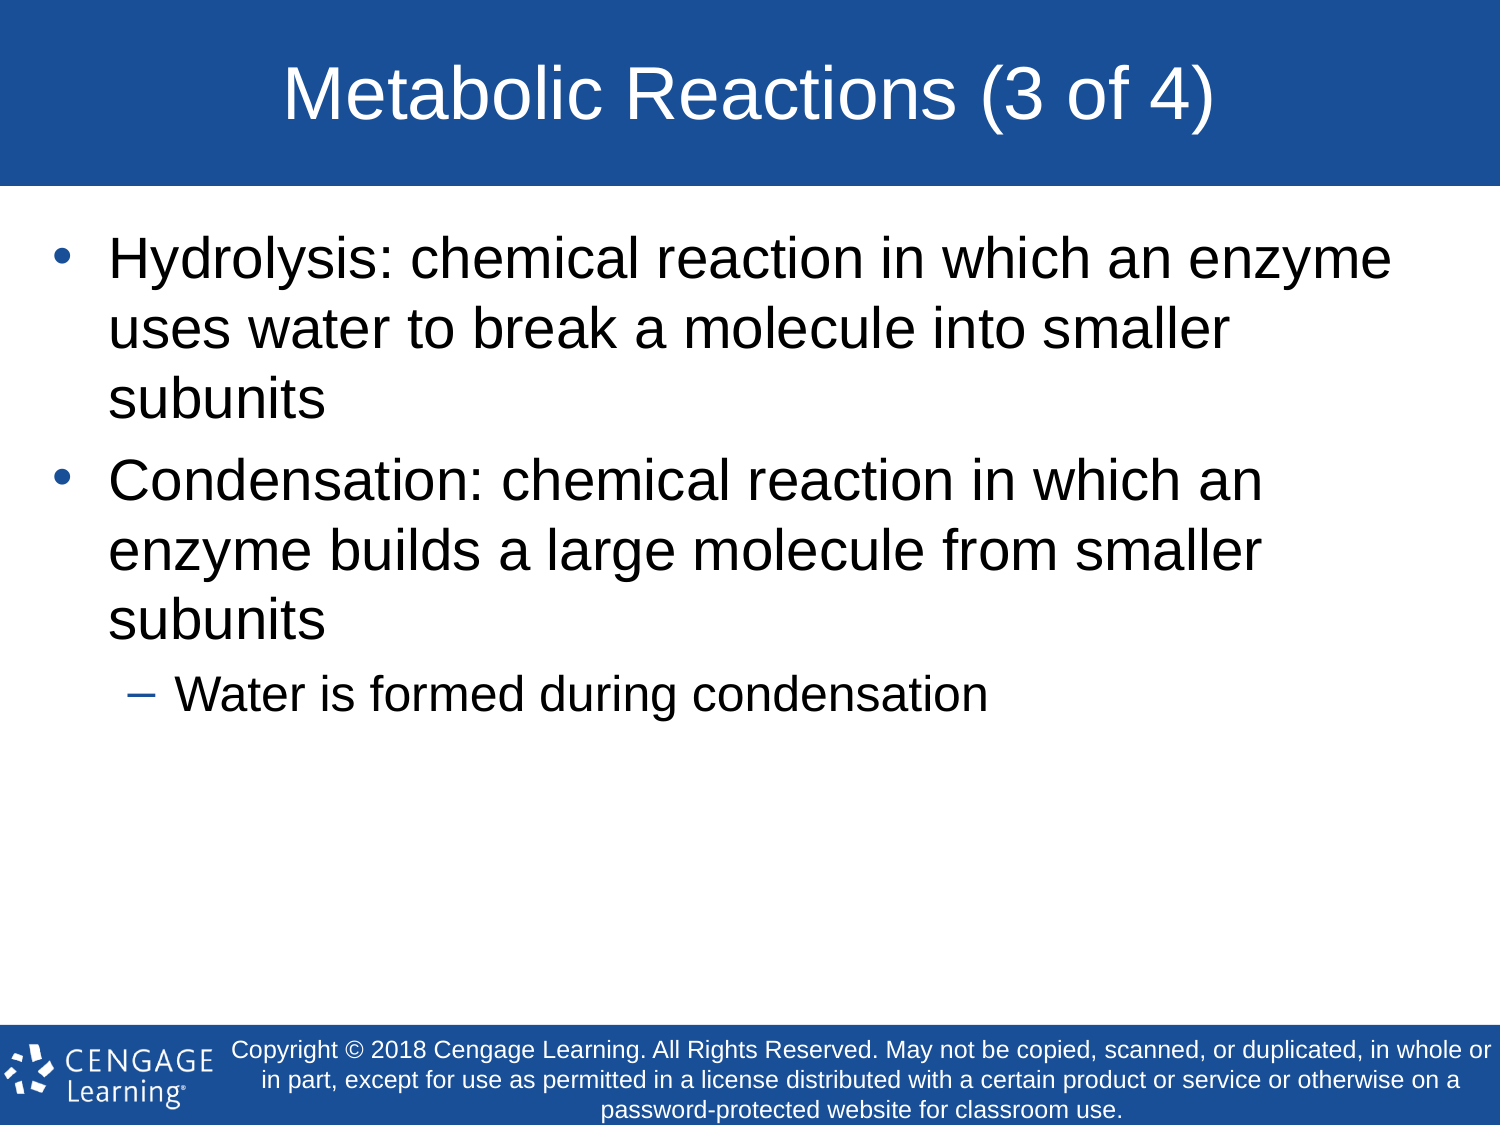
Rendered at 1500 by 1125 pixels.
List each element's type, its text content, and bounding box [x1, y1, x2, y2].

title Metabolic Reactions (3 of 4) [7, 4, 1493, 175]
list Hydrolysis: chemical reaction in which an enzyme uses water to break a molecule into smaller subunits Condensation: chemical reaction in which an enzyme builds a large molecule from smaller subunits Water is formed during condensation [37, 212, 1475, 1005]
picture [0, 1040, 216, 1113]
